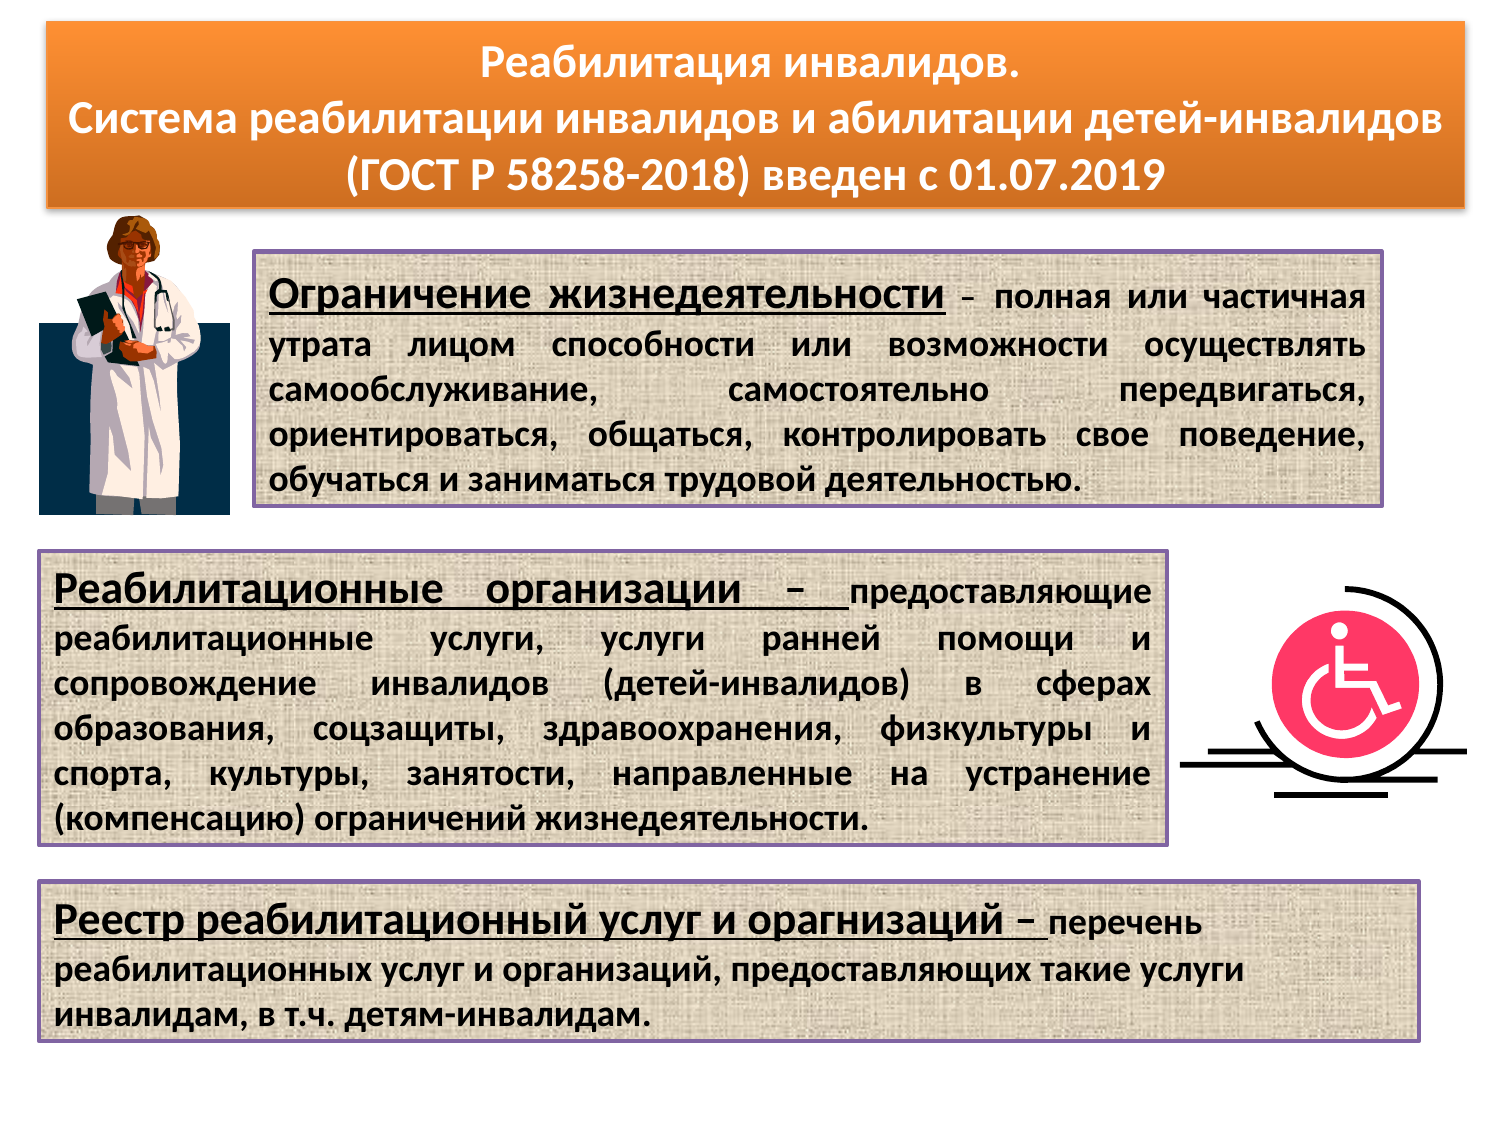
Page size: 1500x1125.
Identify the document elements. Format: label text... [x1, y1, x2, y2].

title Реабилитация инвалидов. Система реабилитации инвалидов и абилитации детей-инвалидов (ГОСТ Р 58258-2018) введен с 01.07.2019 [46, 21, 1465, 209]
text_box Реестр реабилитационный услуг и орагнизаций – перечень реабилитационных услуг и организаций, предоставляющих такие услуги инвалидам, в т.ч. детям-инвалидам. [37, 879, 1421, 1043]
picture [1179, 585, 1468, 799]
text_box Реабилитационные организации – предоставляющие реабилитационные услуги, услуги ранней помощи и сопровождение инвалидов (детей-инвалидов) в сферах образования, соцзащиты, здравоохранения, физкультуры и спорта, культуры, занятости, направленные на устранение (компенсацию) ограничений жизнедеятельности. [37, 549, 1169, 847]
picture [38, 215, 231, 516]
text_box Ограничение жизнедеятельности – полная или частичная утрата лицом способности или возможности осуществлять самообслуживание, самостоятельно передвигаться, ориентироваться, общаться, контролировать свое поведение, обучаться и заниматься трудовой деятельностью. [252, 249, 1384, 508]
